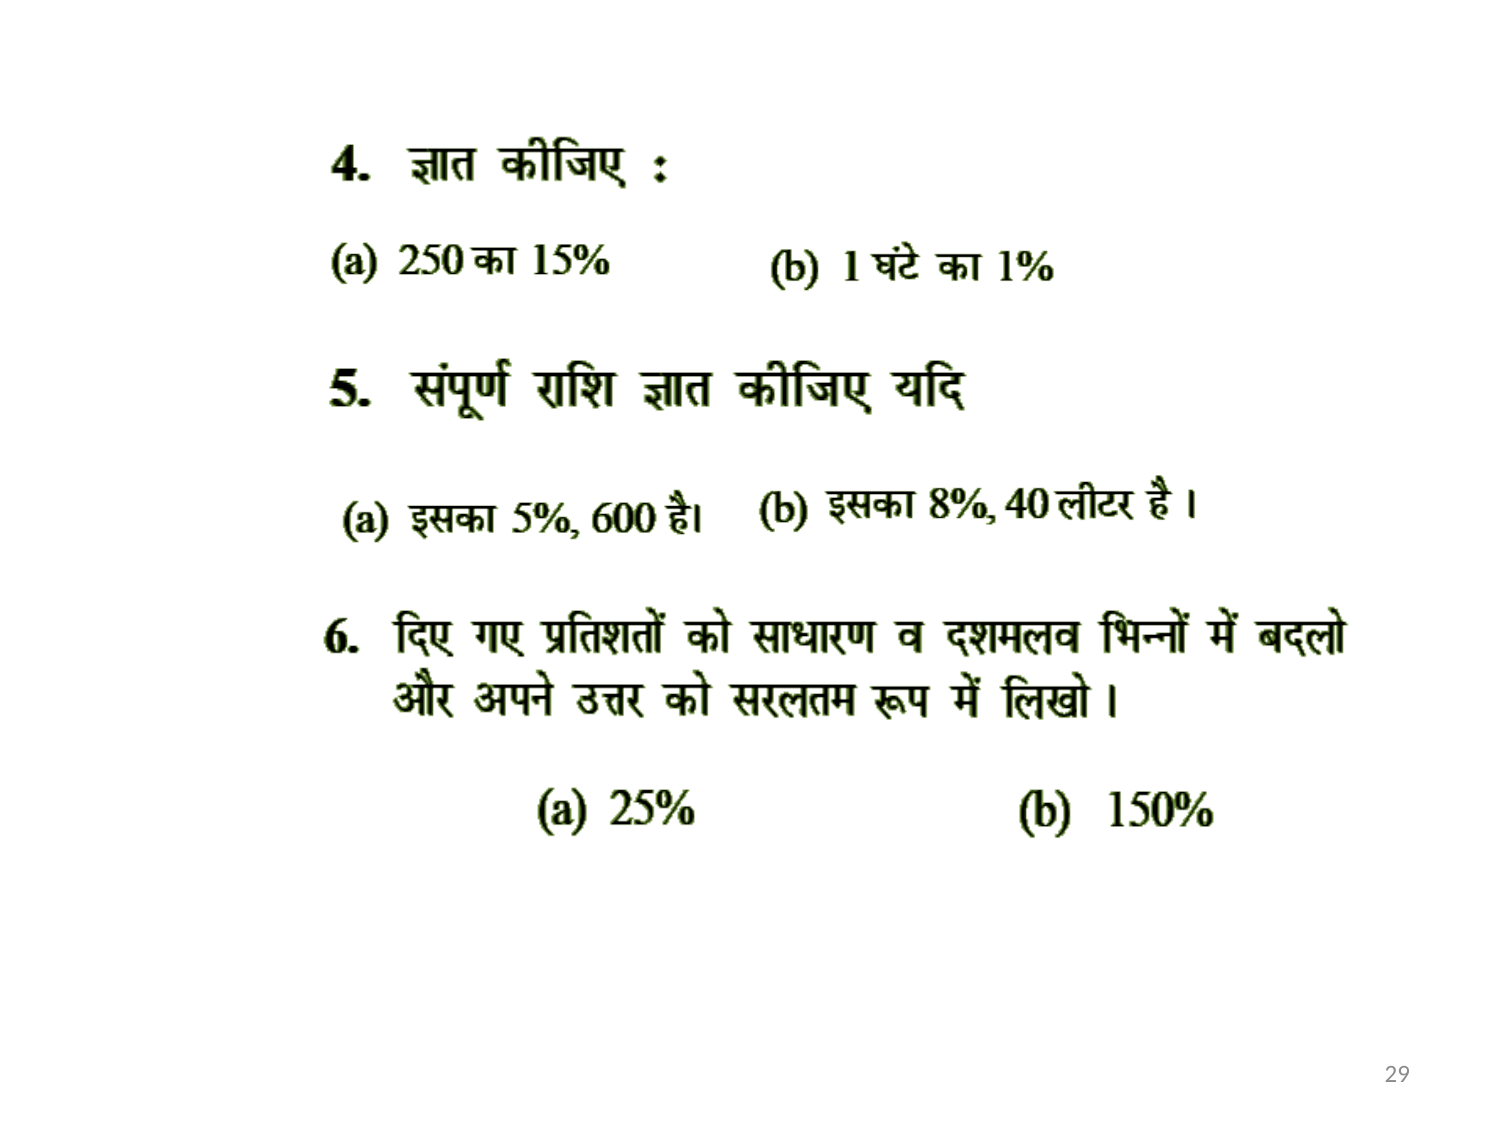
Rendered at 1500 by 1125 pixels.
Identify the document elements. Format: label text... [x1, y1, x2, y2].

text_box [749, 474, 1206, 540]
picture [324, 124, 676, 208]
picture [762, 237, 1068, 301]
slide_number 29 [1074, 1042, 1425, 1103]
picture [324, 224, 630, 301]
picture [287, 587, 1367, 876]
picture [324, 349, 973, 426]
picture [337, 487, 710, 552]
